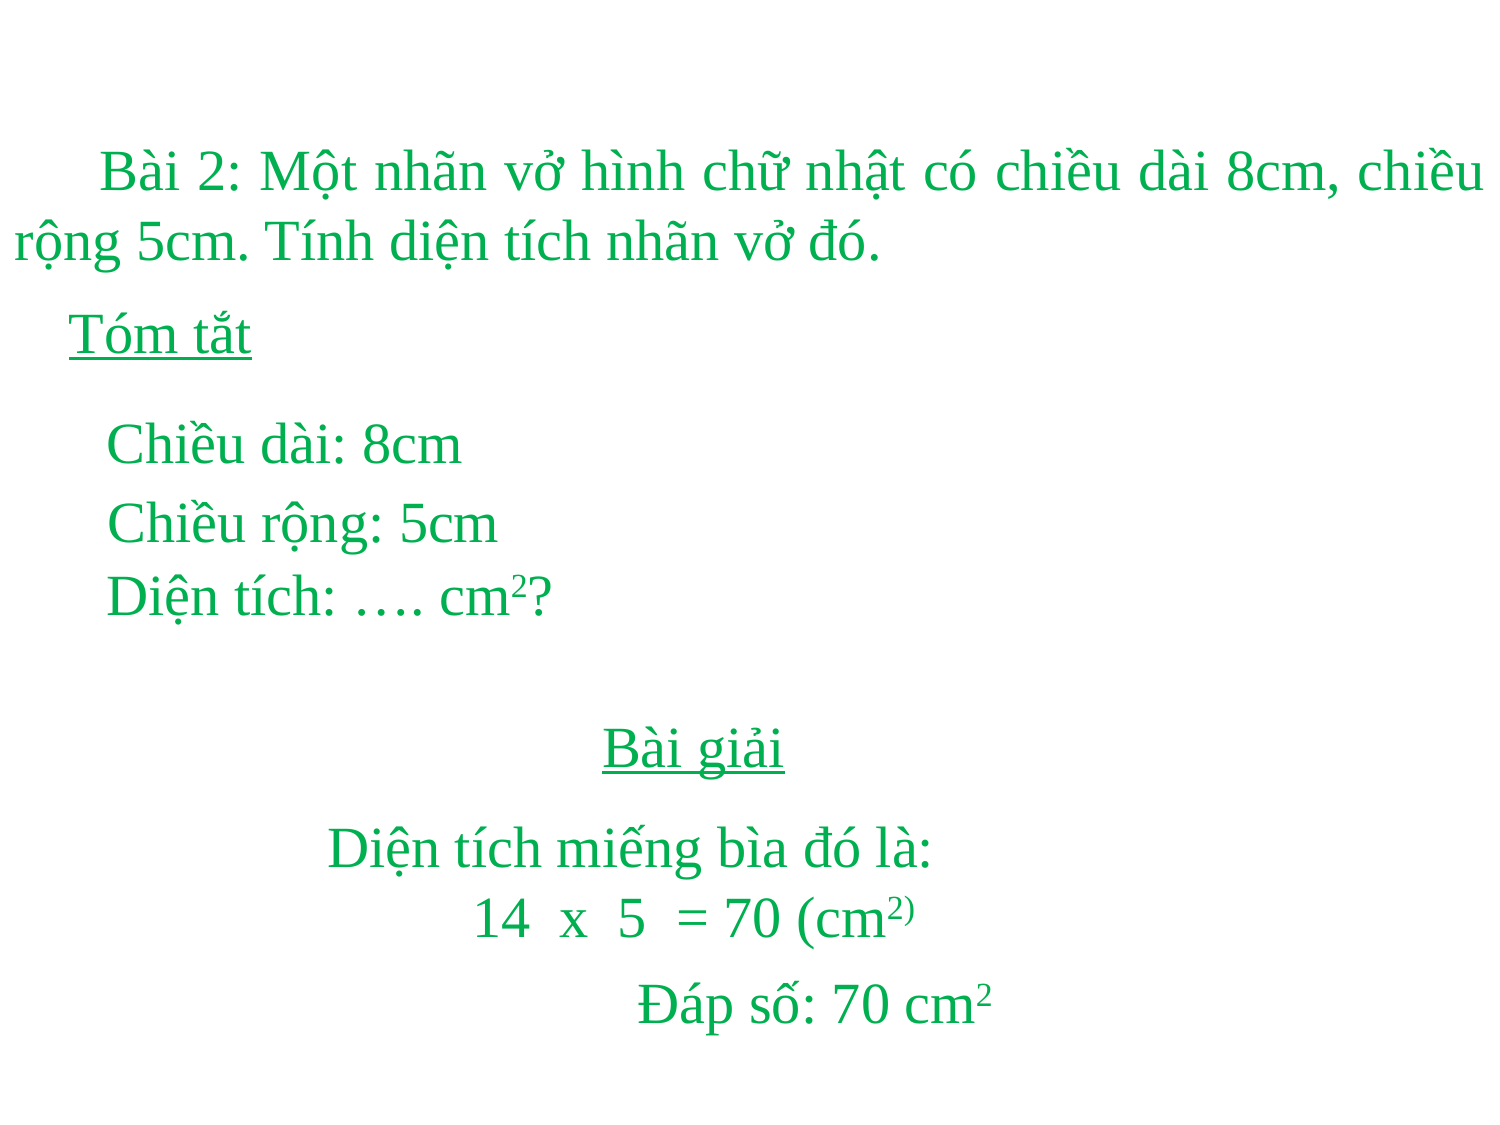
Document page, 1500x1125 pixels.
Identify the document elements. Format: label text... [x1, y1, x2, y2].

text_box Bài 2: Một nhãn vở hình chữ nhật có chiều dài 8cm, chiều rộng 5cm. Tính diện tích nhãn vở đó. [0, 124, 1500, 280]
text_box Tóm tắt [54, 287, 288, 373]
text_box Đáp số: 70 cm2 [393, 958, 1194, 1043]
text_box Bài giải [587, 701, 900, 787]
text_box Diện tích: …. cm2? [91, 549, 640, 635]
text_box Chiều rộng: 5cm [92, 476, 525, 549]
text_box Chiều dài: 8cm [91, 397, 553, 483]
text_box Diện tích miếng bìa đó là: 14 x 5 = 70 (cm2) [312, 801, 1225, 957]
